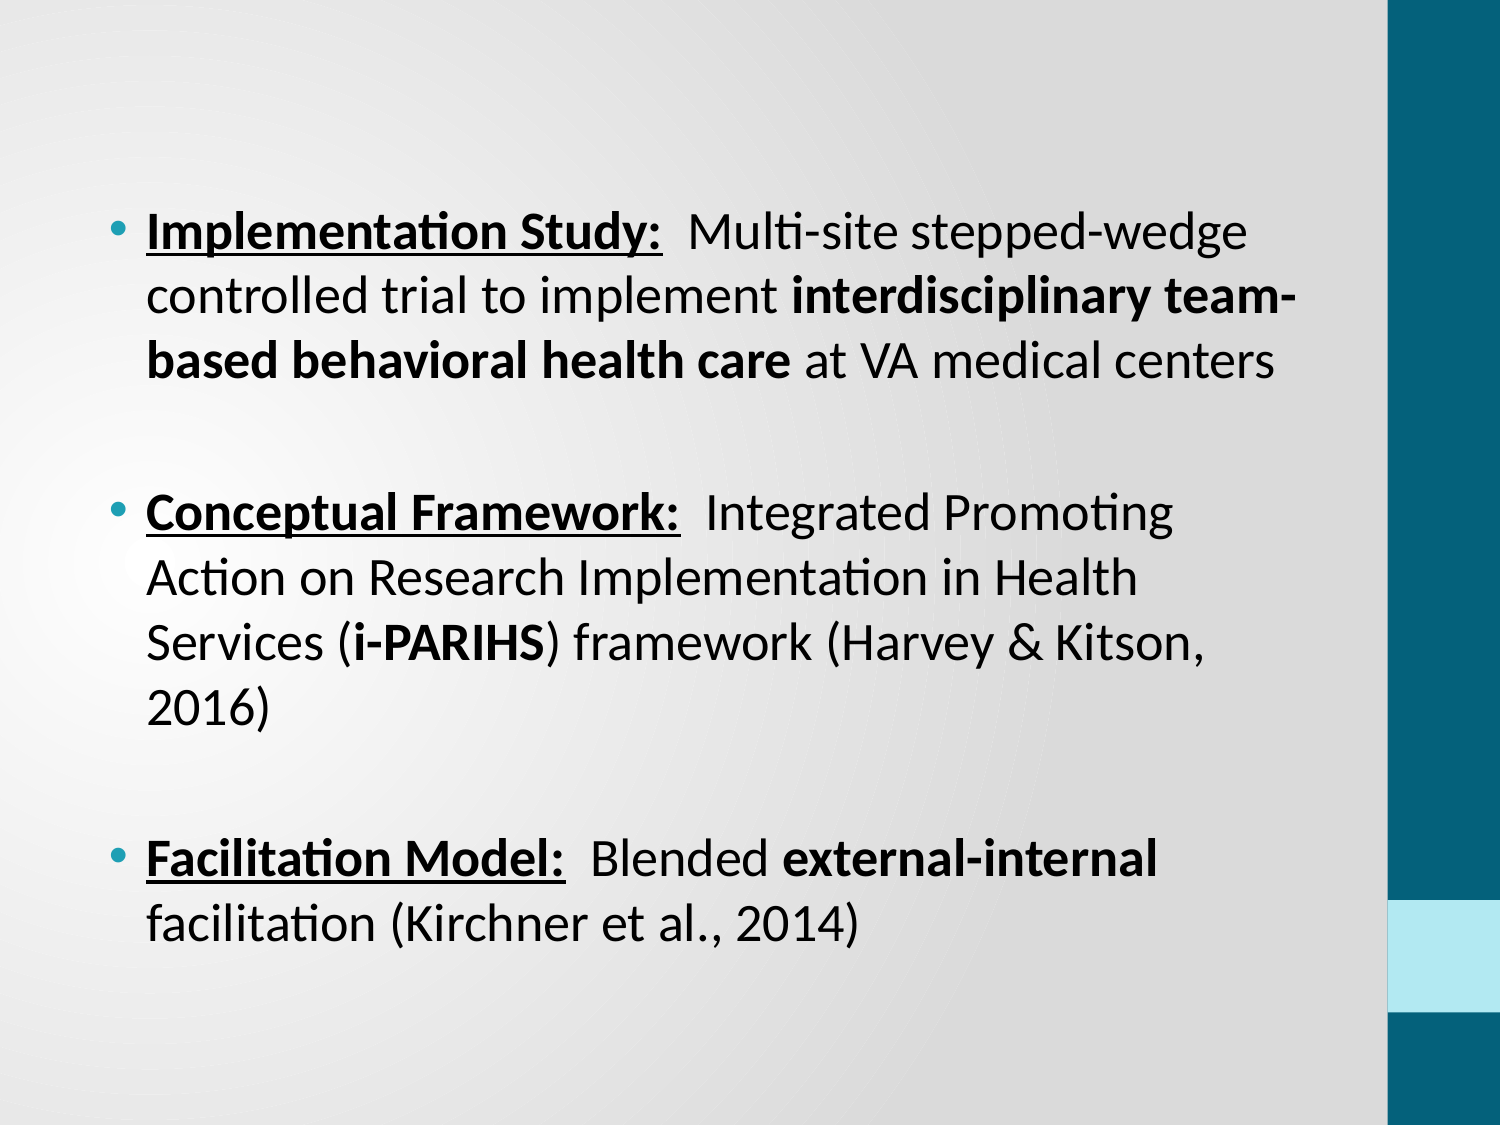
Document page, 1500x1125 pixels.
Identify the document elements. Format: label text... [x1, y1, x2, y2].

list Implementation Study: Multi-site stepped-wedge controlled trial to implement interdisciplinary team-based behavioral health care at VA medical centers Conceptual Framework: Integrated Promoting Action on Research Implementation in Health Services (i-PARIHS) framework (Harvey & Kitson, 2016) Facilitation Model: Blended external-internal facilitation (Kirchner et al., 2014) [75, 187, 1325, 975]
